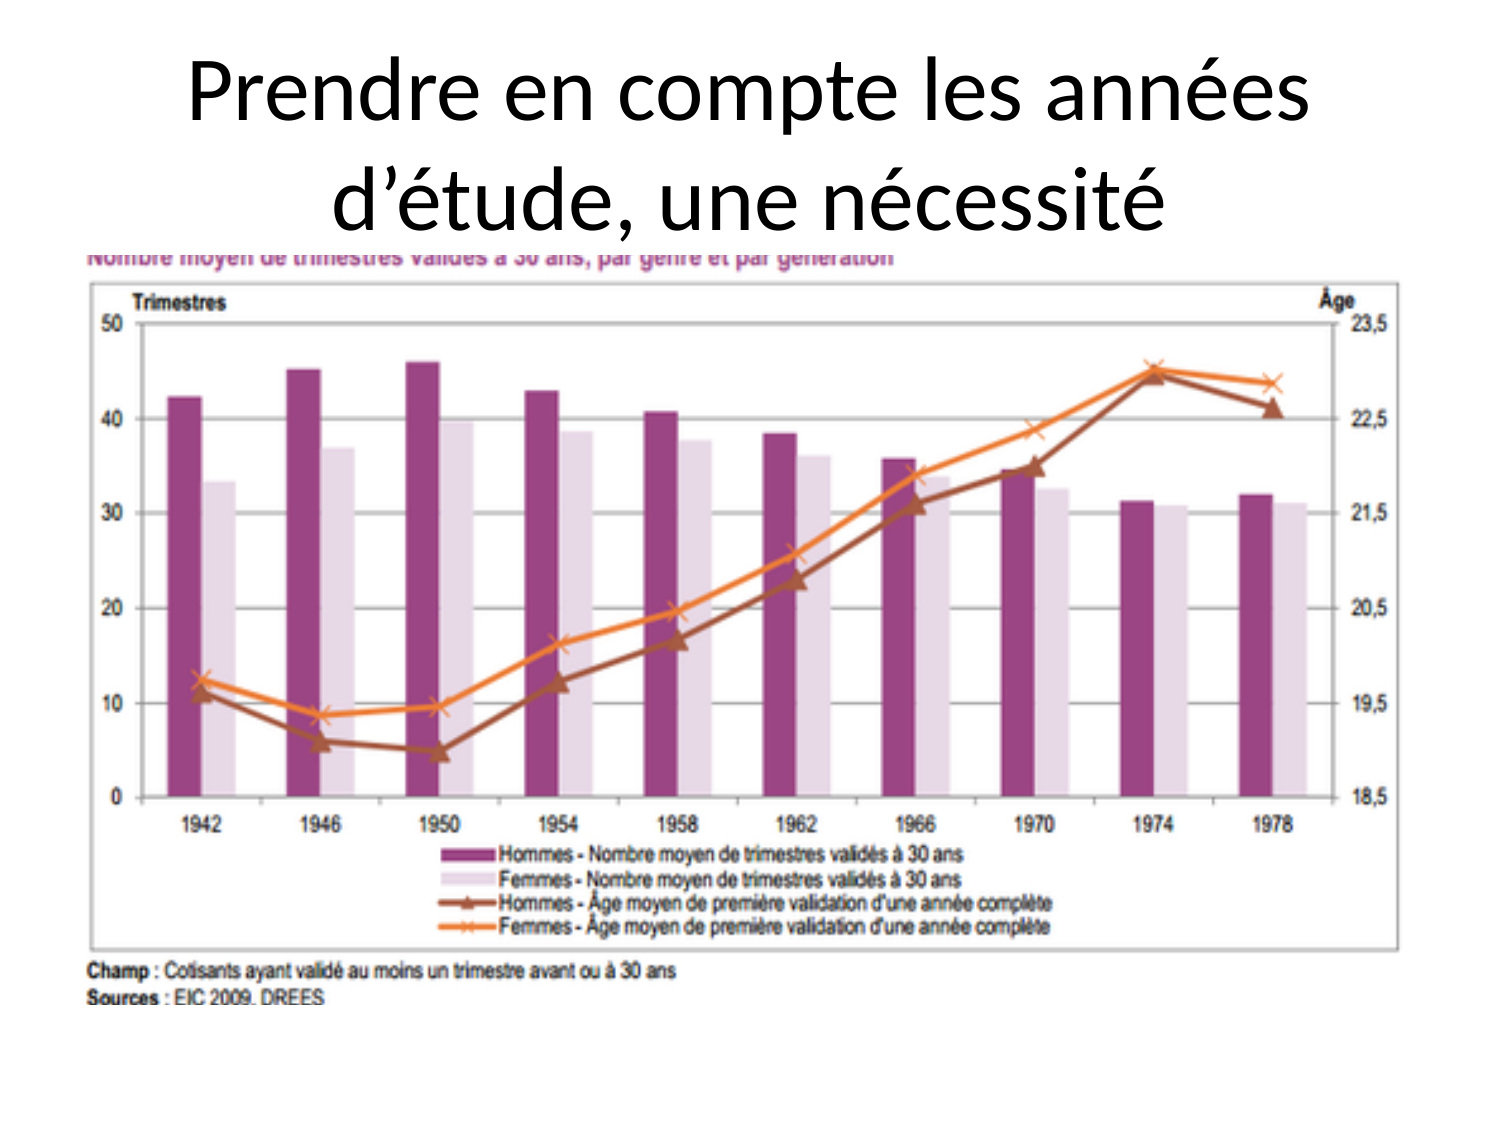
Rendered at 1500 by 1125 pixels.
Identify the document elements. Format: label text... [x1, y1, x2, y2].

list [74, 255, 1426, 1006]
title Prendre en compte les années d’étude, une nécessité [75, 45, 1425, 233]
